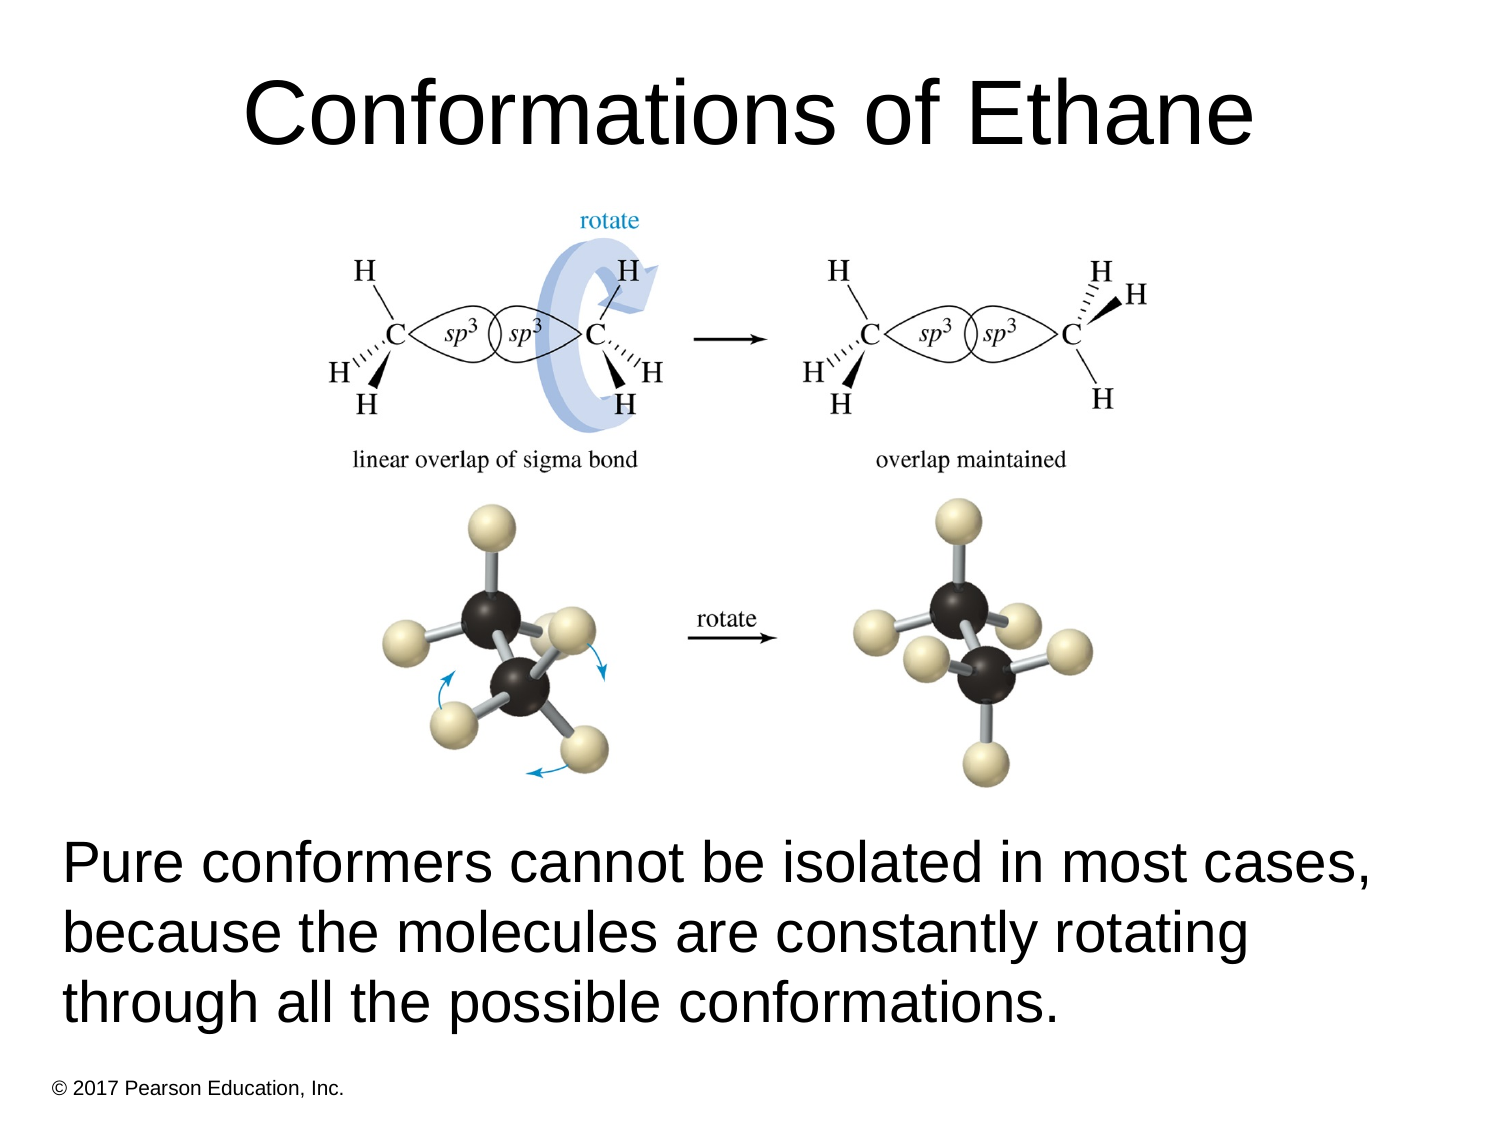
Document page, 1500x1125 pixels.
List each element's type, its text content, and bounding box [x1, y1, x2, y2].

list Pure conformers cannot be isolated in most cases, because the molecules are constantly rotating through all the possible conformations. [47, 816, 1399, 1045]
picture [322, 206, 1153, 789]
title Conformations of Ethane [75, 45, 1425, 277]
